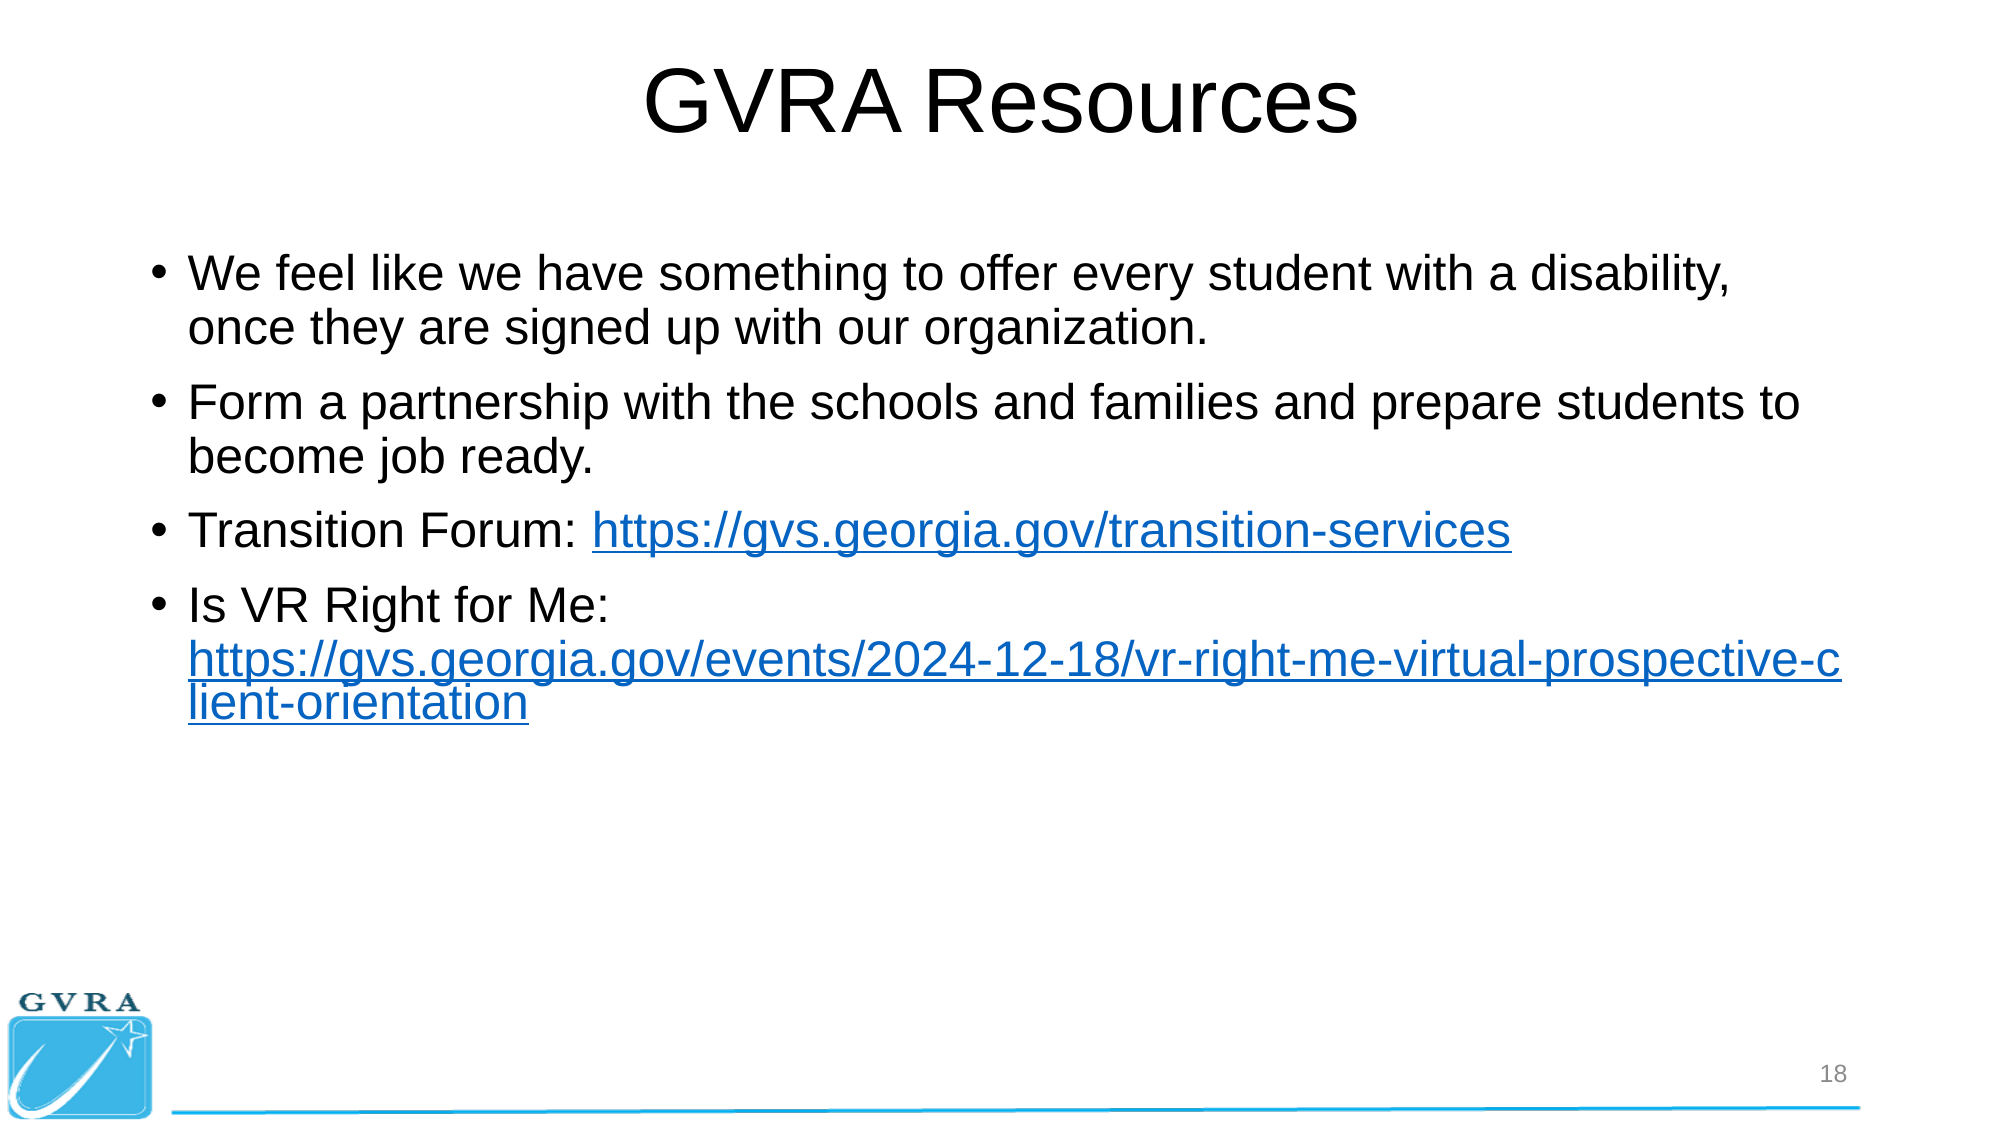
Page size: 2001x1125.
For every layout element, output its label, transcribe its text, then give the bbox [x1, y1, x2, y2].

slide_number 18 [1412, 1042, 1863, 1103]
list We feel like we have something to offer every student with a disability, once they are signed up with our organization. Form a partnership with the schools and families and prepare students to become job ready. Transition Forum: https://gvs.georgia.gov/transition-services Is VR Right for Me: https://gvs.georgia.gov/events/2024-12-18/vr-right-me-virtual-prospective-client-orientation [135, 239, 1865, 1043]
title GVRA Resources [139, 46, 1865, 213]
picture [171, 1106, 1863, 1115]
picture [0, 993, 163, 1125]
